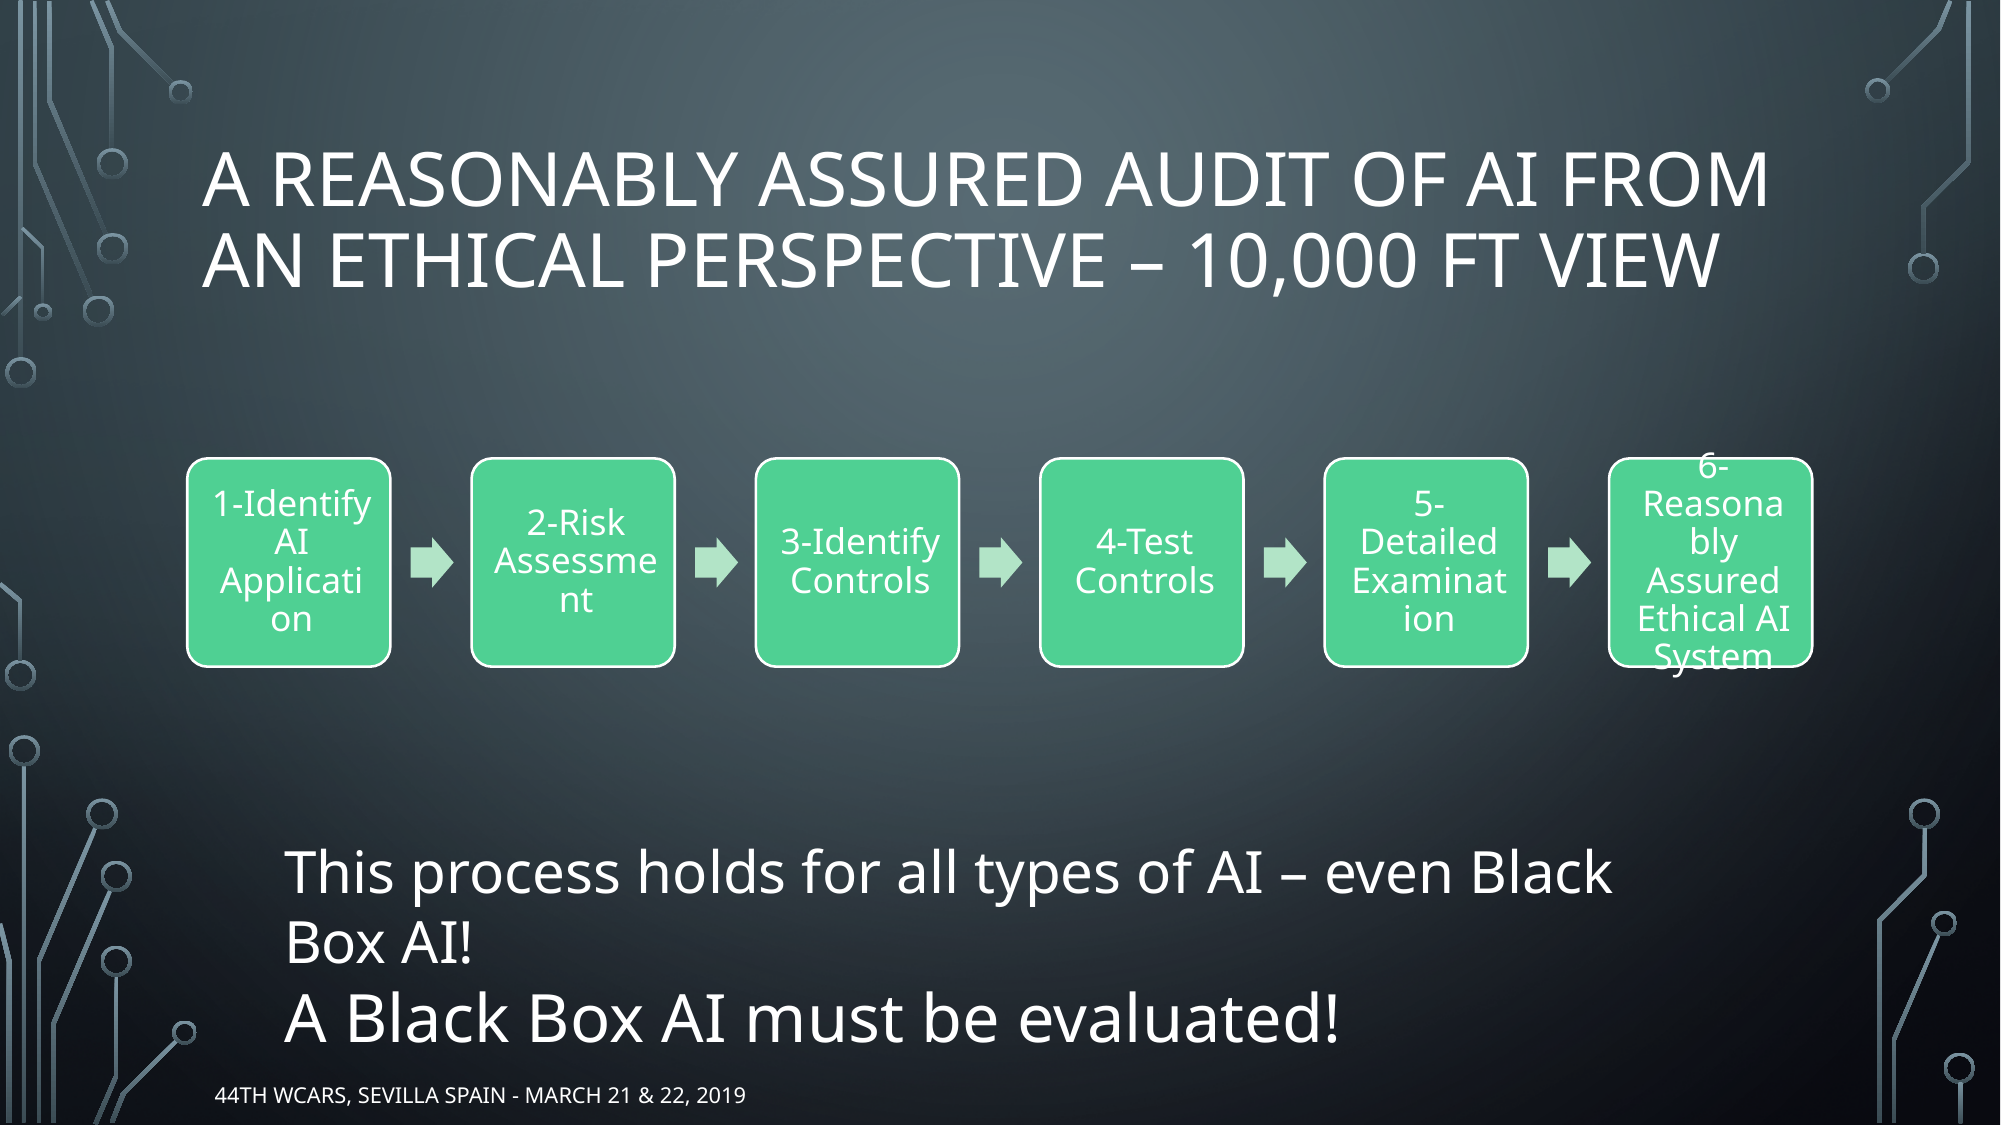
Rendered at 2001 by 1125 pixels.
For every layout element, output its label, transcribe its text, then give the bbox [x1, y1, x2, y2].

footer 44th WCARS, Sevilla Spain - March 21 & 22, 2019 [199, 1065, 1224, 1125]
text_box This process holds for all types of AI – even Black Box AI! A Black Box AI must be evaluated! [269, 854, 1713, 1063]
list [186, 271, 1813, 854]
title A reasonably assured audit of AI from an ethical perspective – 10,000 ft view [187, 101, 1813, 271]
